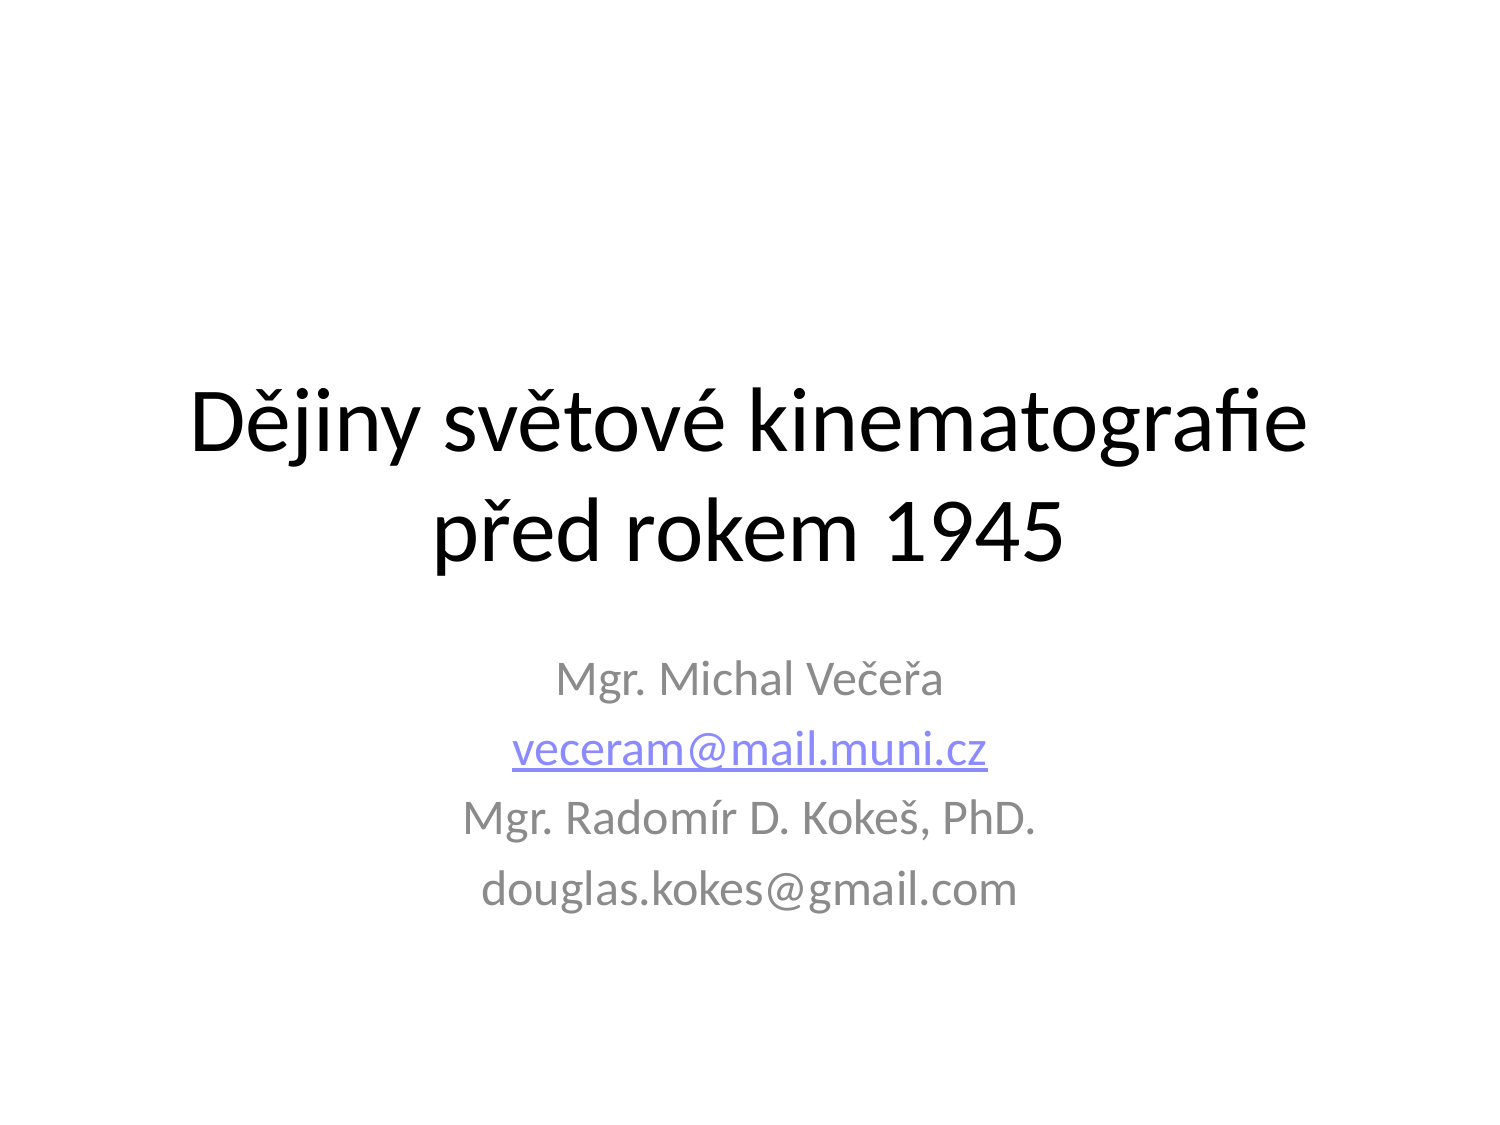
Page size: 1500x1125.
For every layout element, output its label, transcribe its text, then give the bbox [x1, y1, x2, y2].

subtitle Mgr. Michal Večeřa veceram@mail.muni.cz Mgr. Radomír D. Kokeš, PhD. douglas.kokes@gmail.com [225, 637, 1275, 925]
title Dějiny světové kinematografie před rokem 1945 [112, 349, 1388, 591]
